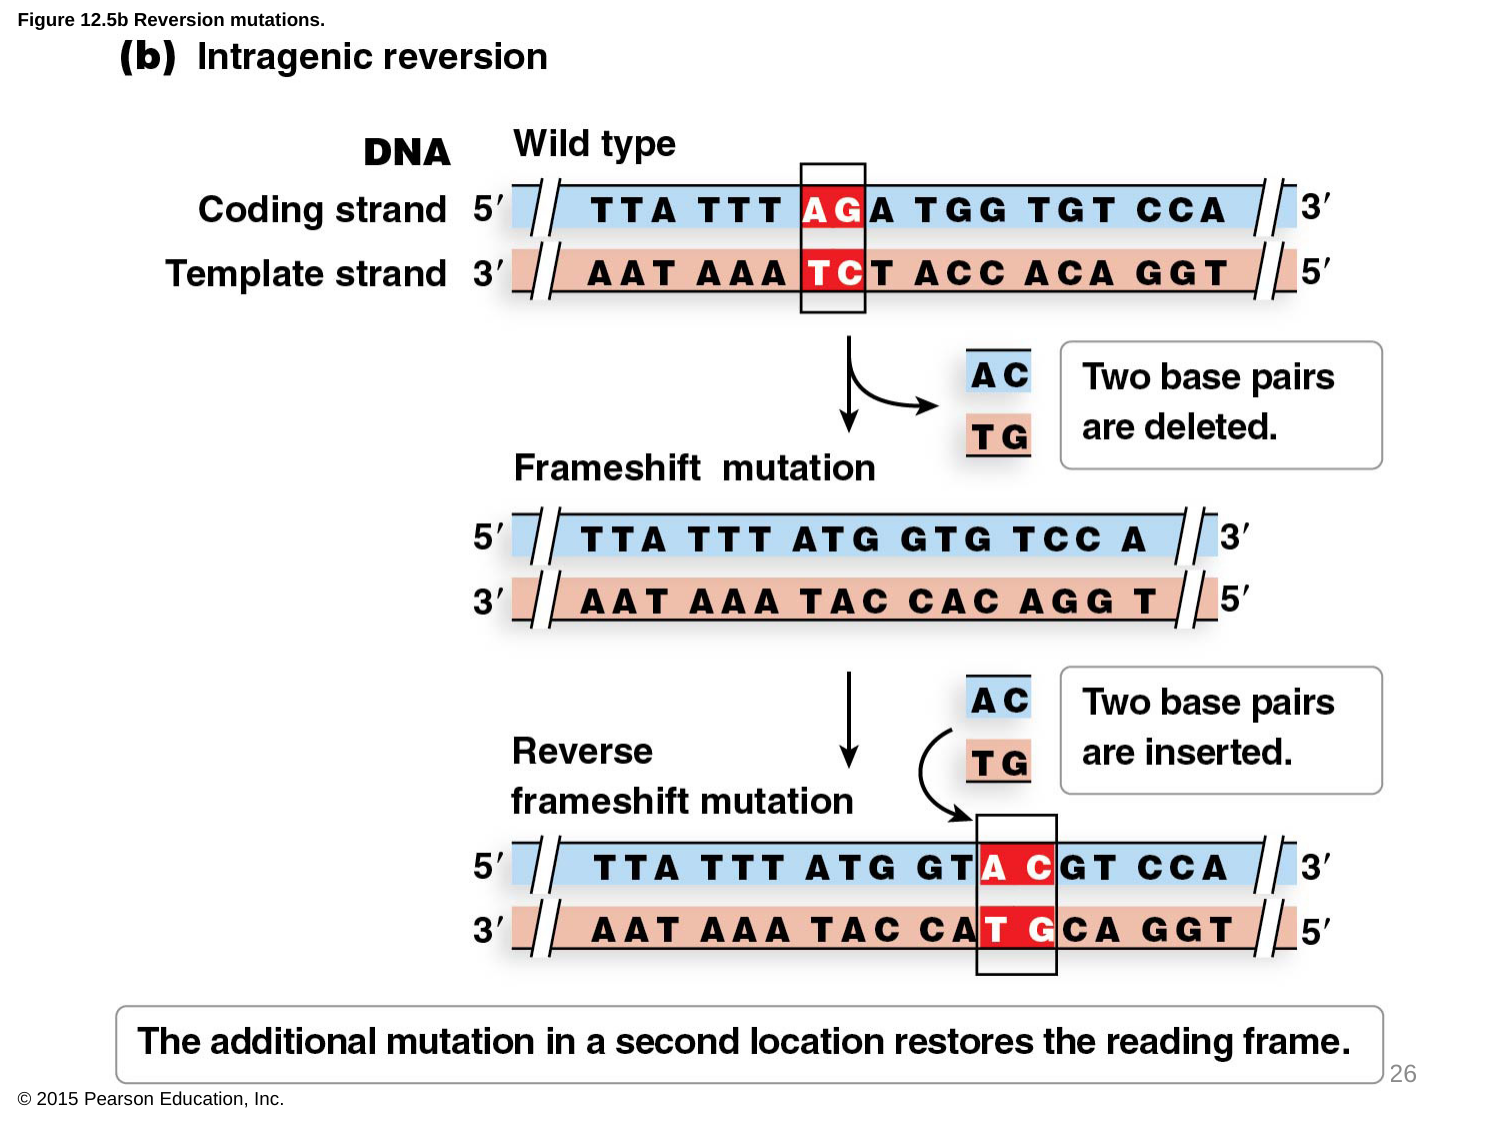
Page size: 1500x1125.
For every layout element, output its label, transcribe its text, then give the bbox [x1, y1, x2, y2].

title Figure 12.5b Reversion mutations. [2, 2, 1493, 66]
footer © 2015 Pearson Education, Inc. [2, 1079, 509, 1121]
picture [108, 34, 1392, 1091]
